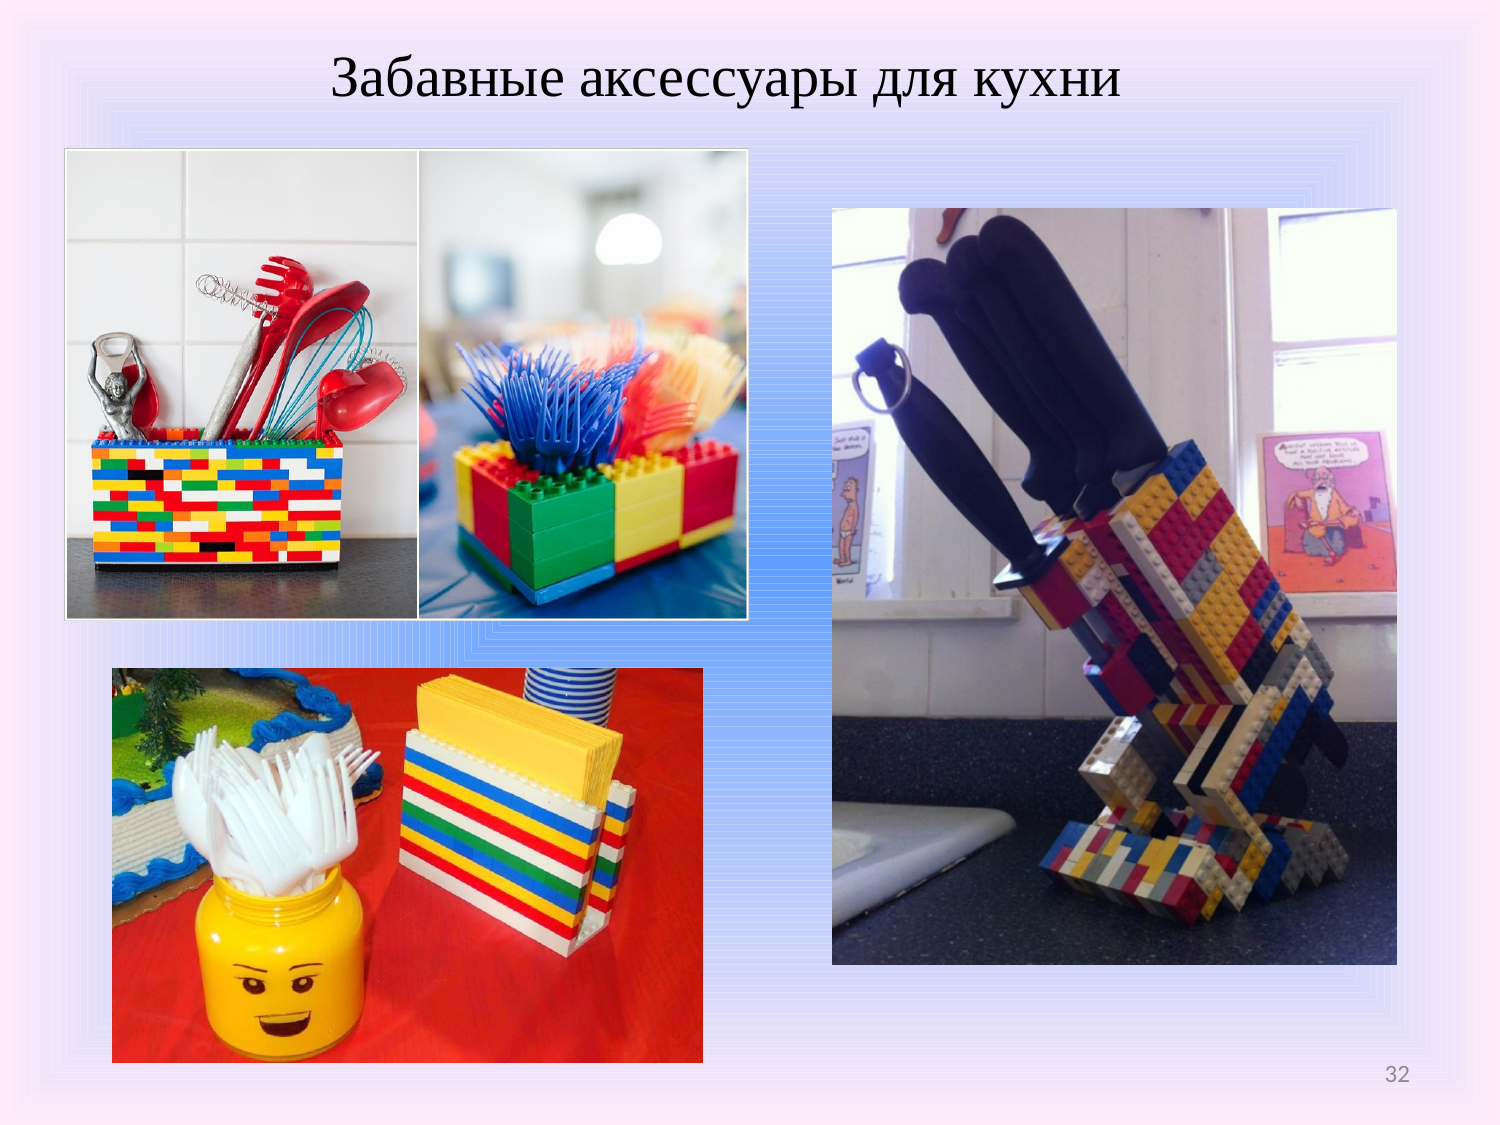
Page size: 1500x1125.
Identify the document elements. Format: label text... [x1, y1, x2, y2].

picture [64, 148, 749, 621]
slide_number 32 [1074, 1042, 1425, 1103]
picture [111, 668, 703, 1063]
text_box Забавные аксессуары для кухни [64, 30, 1388, 116]
picture [832, 207, 1398, 965]
